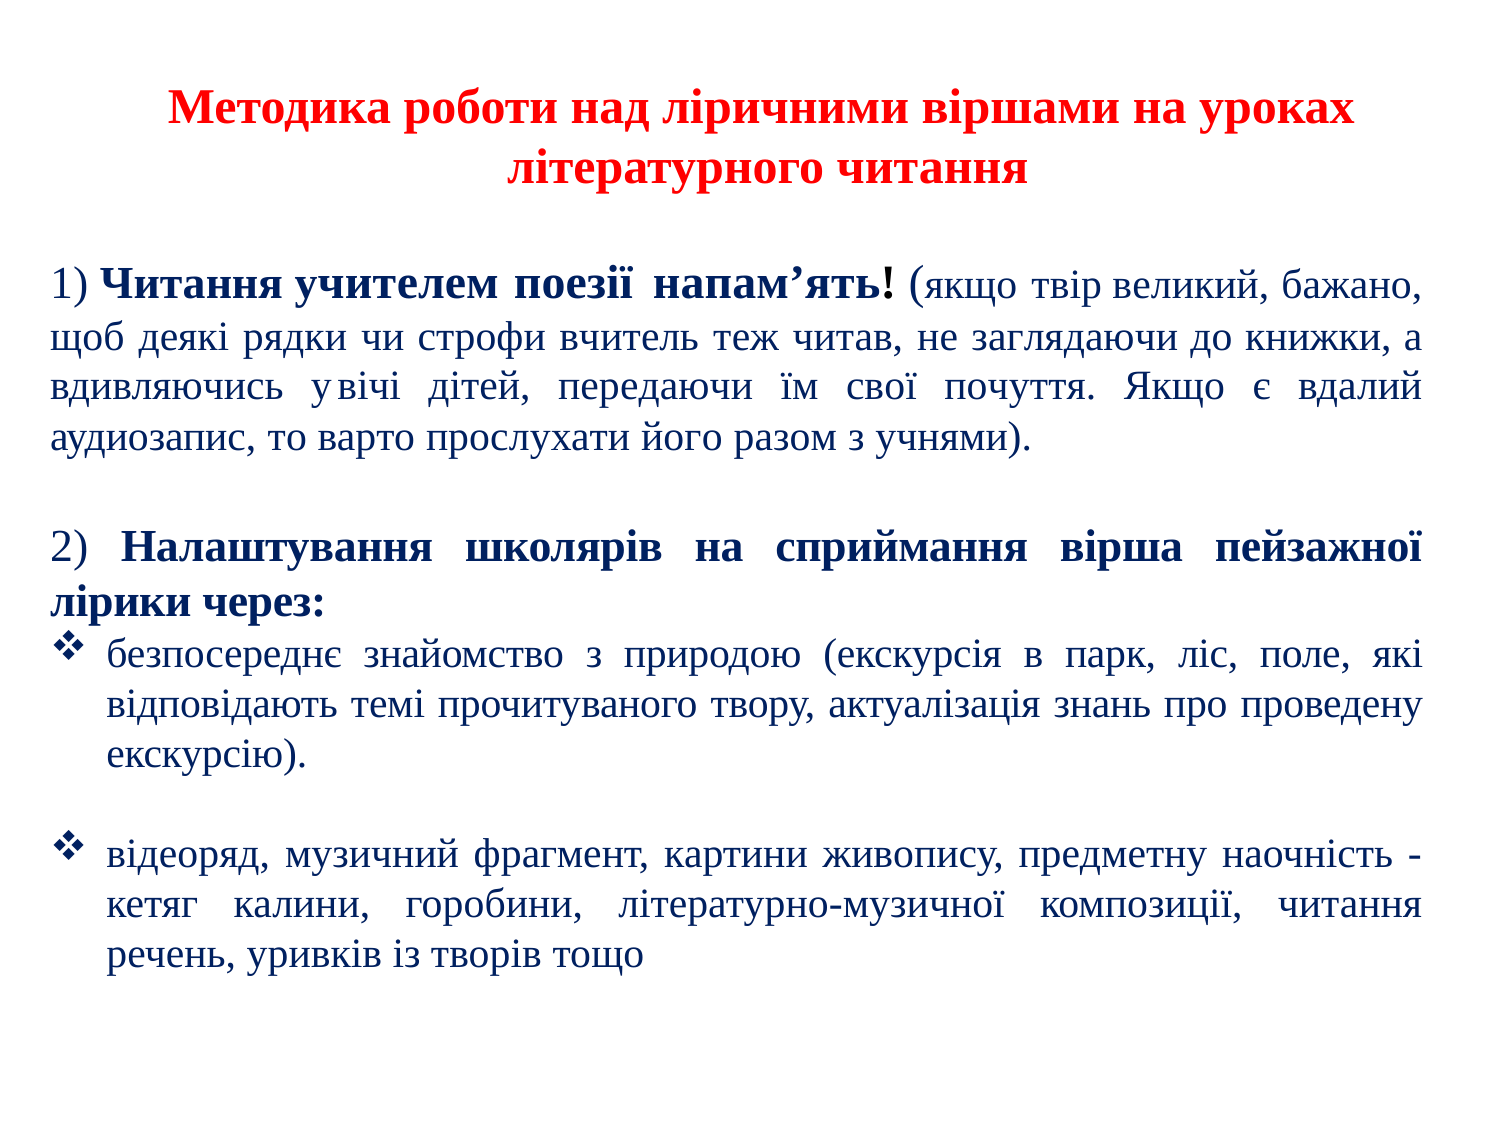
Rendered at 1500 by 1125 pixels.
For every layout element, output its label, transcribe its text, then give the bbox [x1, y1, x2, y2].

text_box 1) Читання учителем поезії напам’ять! (якщо твір великий, бажано, щоб деякі рядки чи строфи вчитель теж читав, не заглядаючи до книжки, а вдивляючись увічі дітей, передаючи їм свої почуття. Якщо є вдалий аудиозапис, то варто прослухати його разом з учнями). 2) Налаштування школярів на сприймання вірша пейзажної лірики через: без­посереднє знайомство з природою (екскурсія в парк, ліс, поле, які відповідають темі прочитуваного твору, актуалізація знань про проведену екскурсію). відеоряд, музичний фрагмент, картини живопису, предметну наочність - кетяг калини, горобини, літературно-музичної композиції, читання речень, уривків із творів тощо [35, 243, 1465, 1034]
text_box Методика роботи над ліричними віршами на уроках літературного читання [35, 66, 1465, 202]
